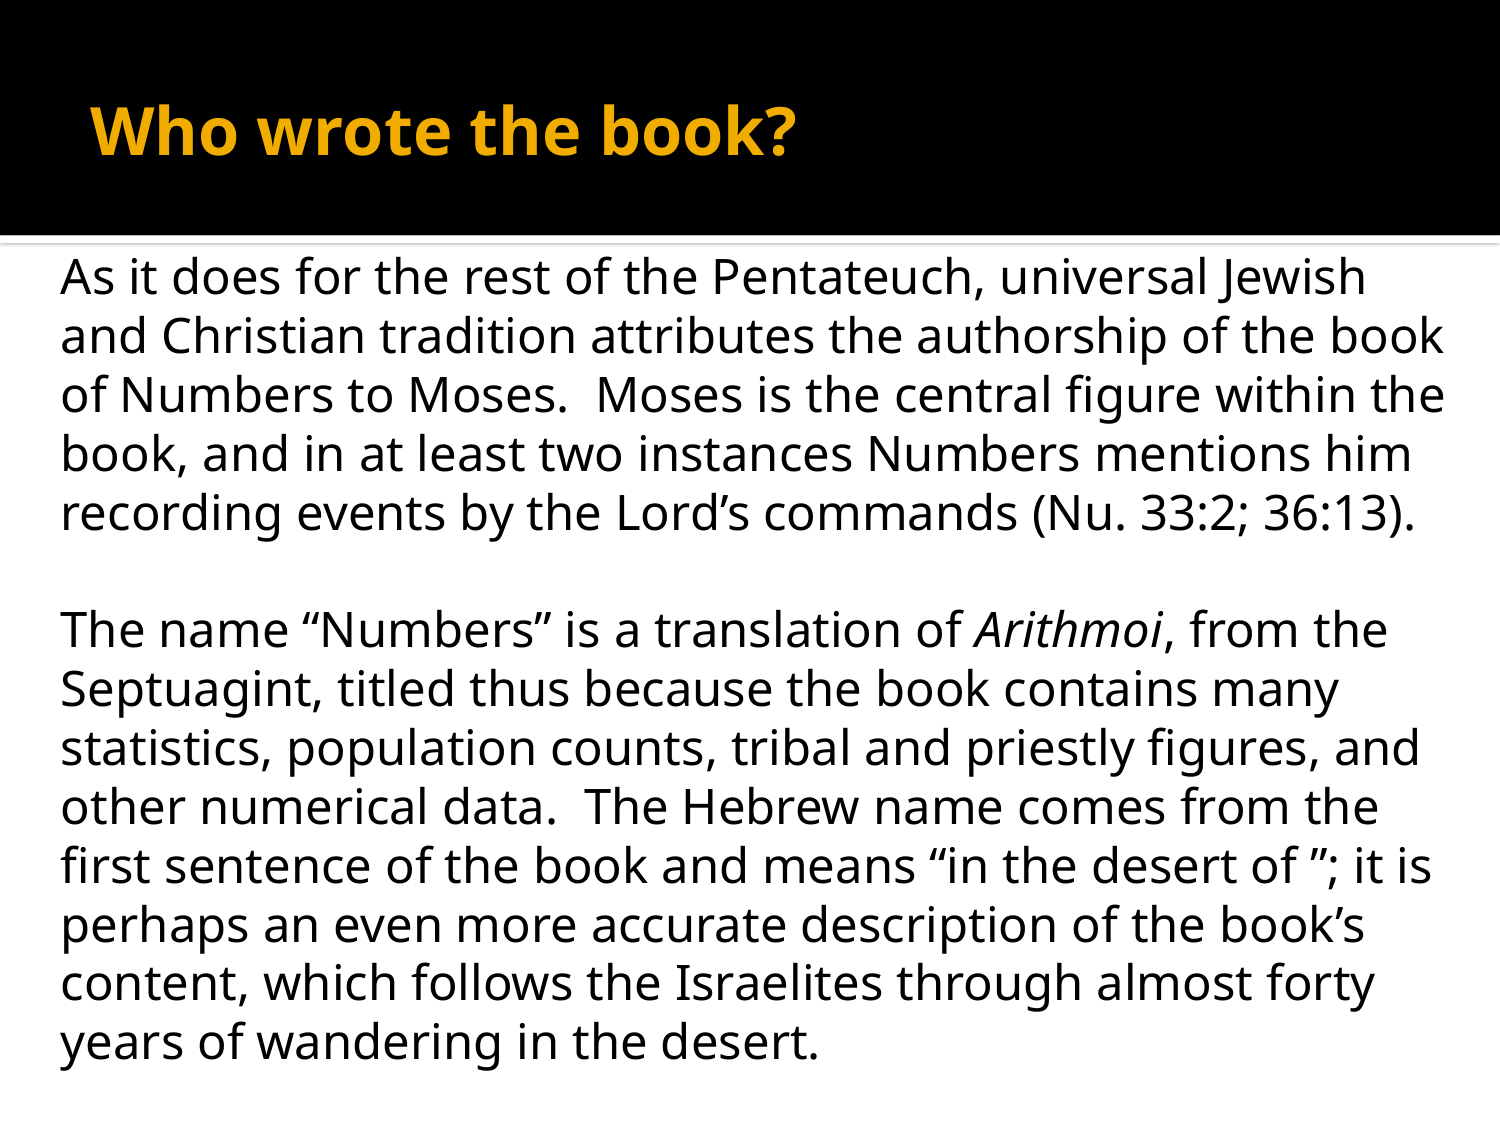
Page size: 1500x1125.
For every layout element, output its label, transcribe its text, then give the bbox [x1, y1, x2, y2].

list As it does for the rest of the Pentateuch, universal Jewish and Christian tradition attributes the authorship of the book of Numbers to Moses. Moses is the central figure within the book, and in at least two instances Numbers mentions him recording events by the Lord’s commands (Nu. 33:2; 36:13). The name “Numbers” is a translation of Arithmoi, from the Septuagint, titled thus because the book contains many statistics, population counts, tribal and priestly figures, and other numerical data. The Hebrew name comes from the first sentence of the book and means “in the desert of ”; it is perhaps an even more accurate description of the book’s content, which follows the Israelites through almost forty years of wandering in the desert. [37, 231, 1472, 1125]
title Who wrote the book? [75, 25, 1425, 231]
